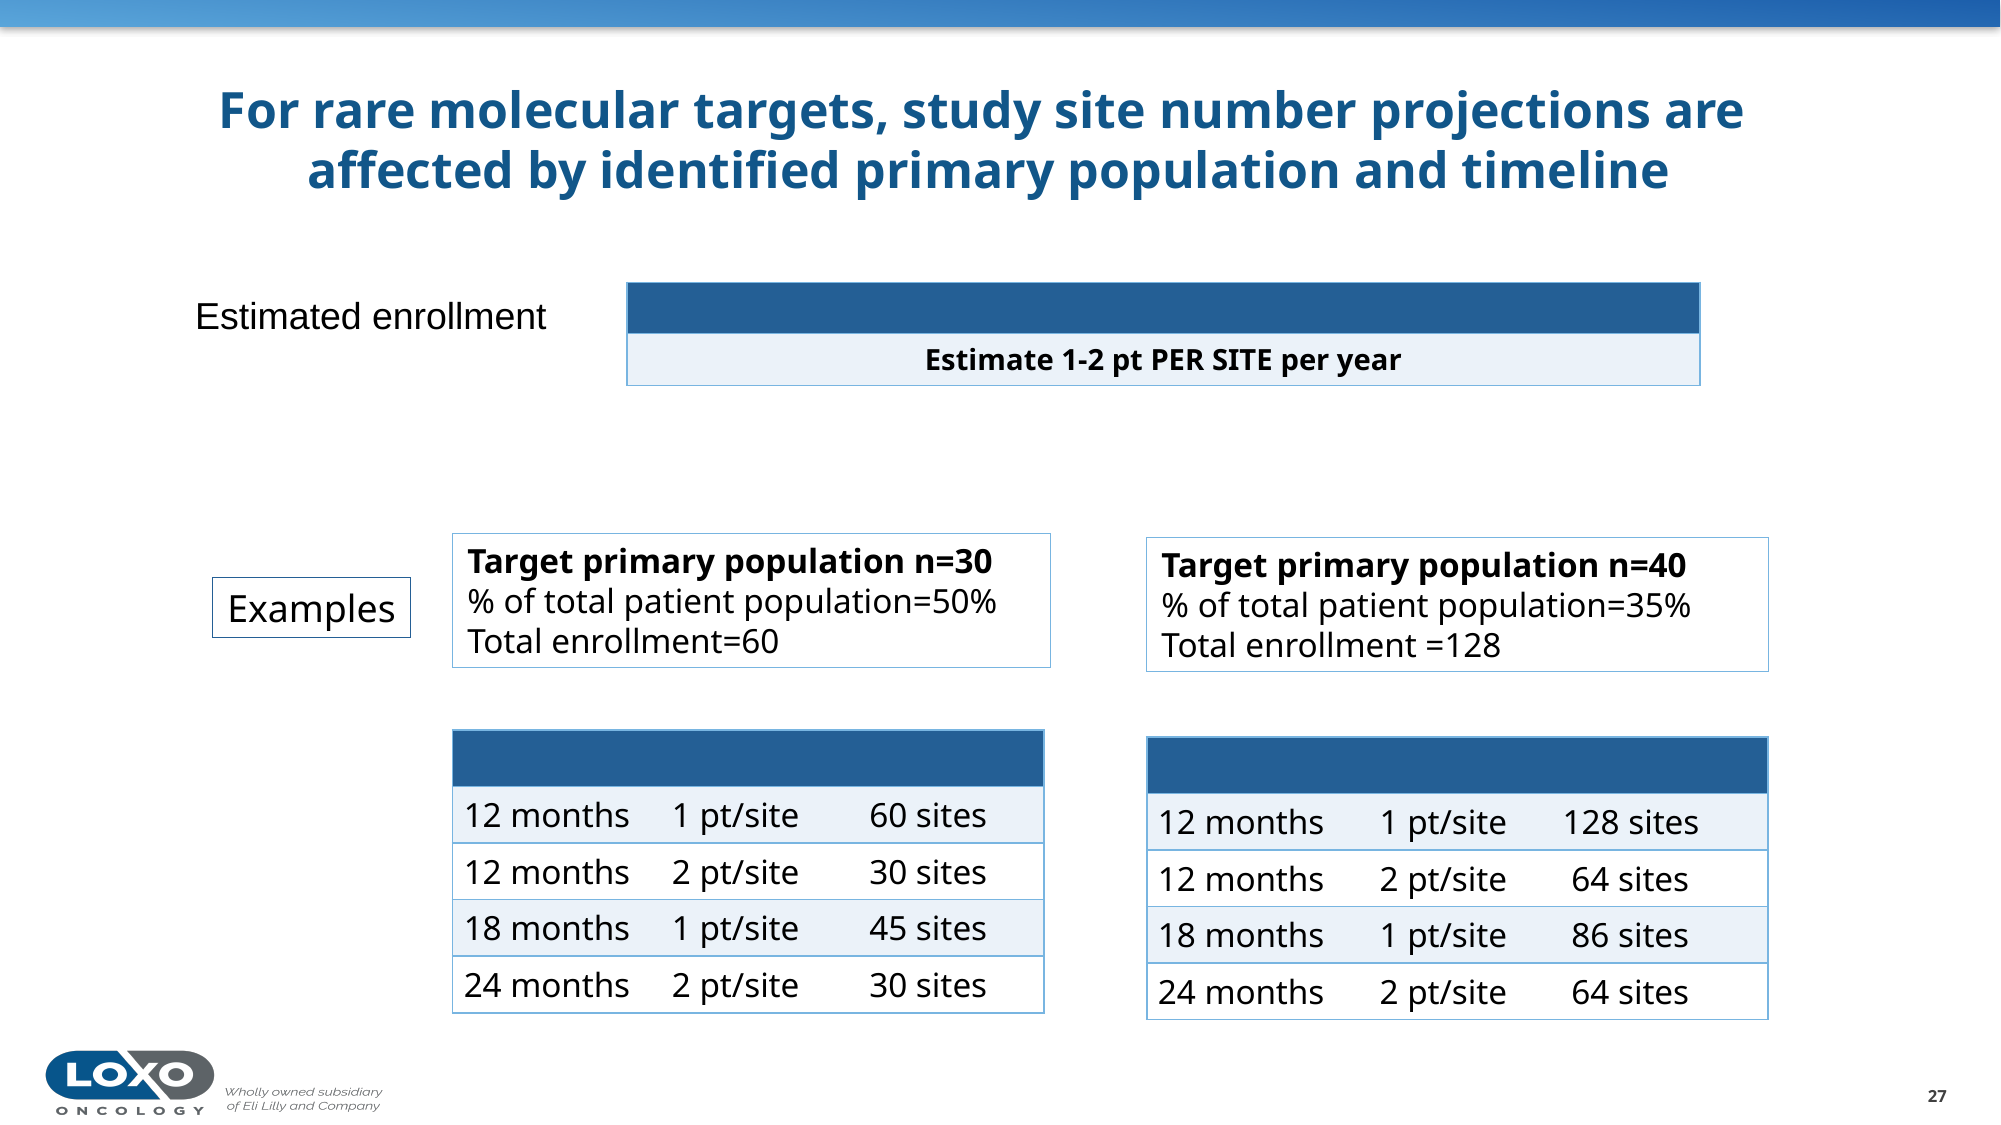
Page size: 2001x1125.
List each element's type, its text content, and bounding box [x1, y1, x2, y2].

title For rare molecular targets, study site number projections are affected by identified primary population and timeline [40, 67, 1938, 209]
text_box Examples [212, 577, 411, 638]
slide_number 27 [1899, 1056, 1976, 1117]
table_cell 60 sites [858, 787, 1043, 842]
table_cell 2 pt/site [1368, 851, 1552, 906]
table_cell 18 months [453, 900, 661, 955]
table_cell 18 months [1148, 907, 1368, 962]
text_box Target primary population n=40 % of total patient population=35% Total enrollment =128 [1146, 537, 1769, 672]
table_cell 24 months [453, 957, 661, 1012]
table_header [1148, 738, 1767, 793]
table_cell 128 sites [1552, 794, 1767, 849]
table_cell 1 pt/site [661, 787, 858, 842]
table_cell 64 sites [1552, 964, 1767, 1019]
picture [45, 1050, 383, 1115]
table_cell 12 months [453, 787, 661, 842]
table_cell 30 sites [858, 844, 1043, 899]
table_cell 45 sites [858, 900, 1043, 955]
table_cell 64 sites [1552, 851, 1767, 906]
table_header [453, 731, 1043, 786]
table_cell 24 months [1148, 964, 1368, 1019]
table_cell 86 sites [1552, 907, 1767, 962]
text_box Target primary population n=30 % of total patient population=50% Total enrollment=60 [452, 533, 1051, 668]
table_cell 2 pt/site [1368, 964, 1552, 1019]
table_cell 12 months [453, 844, 661, 899]
table_cell 2 pt/site [661, 957, 858, 1012]
table_cell Estimate 1-2 pt PER SITE per year [628, 334, 1699, 385]
table_header [628, 283, 1164, 333]
table_cell 12 months [1148, 851, 1368, 906]
table_cell 12 months [1148, 794, 1368, 849]
table_header [1164, 283, 1699, 333]
table_cell 1 pt/site [1368, 907, 1552, 962]
table_cell 2 pt/site [661, 844, 858, 899]
table_cell 1 pt/site [661, 900, 858, 955]
table_cell 1 pt/site [1368, 794, 1552, 849]
text_box Estimated enrollment [180, 284, 562, 345]
table_cell 30 sites [858, 957, 1043, 1012]
